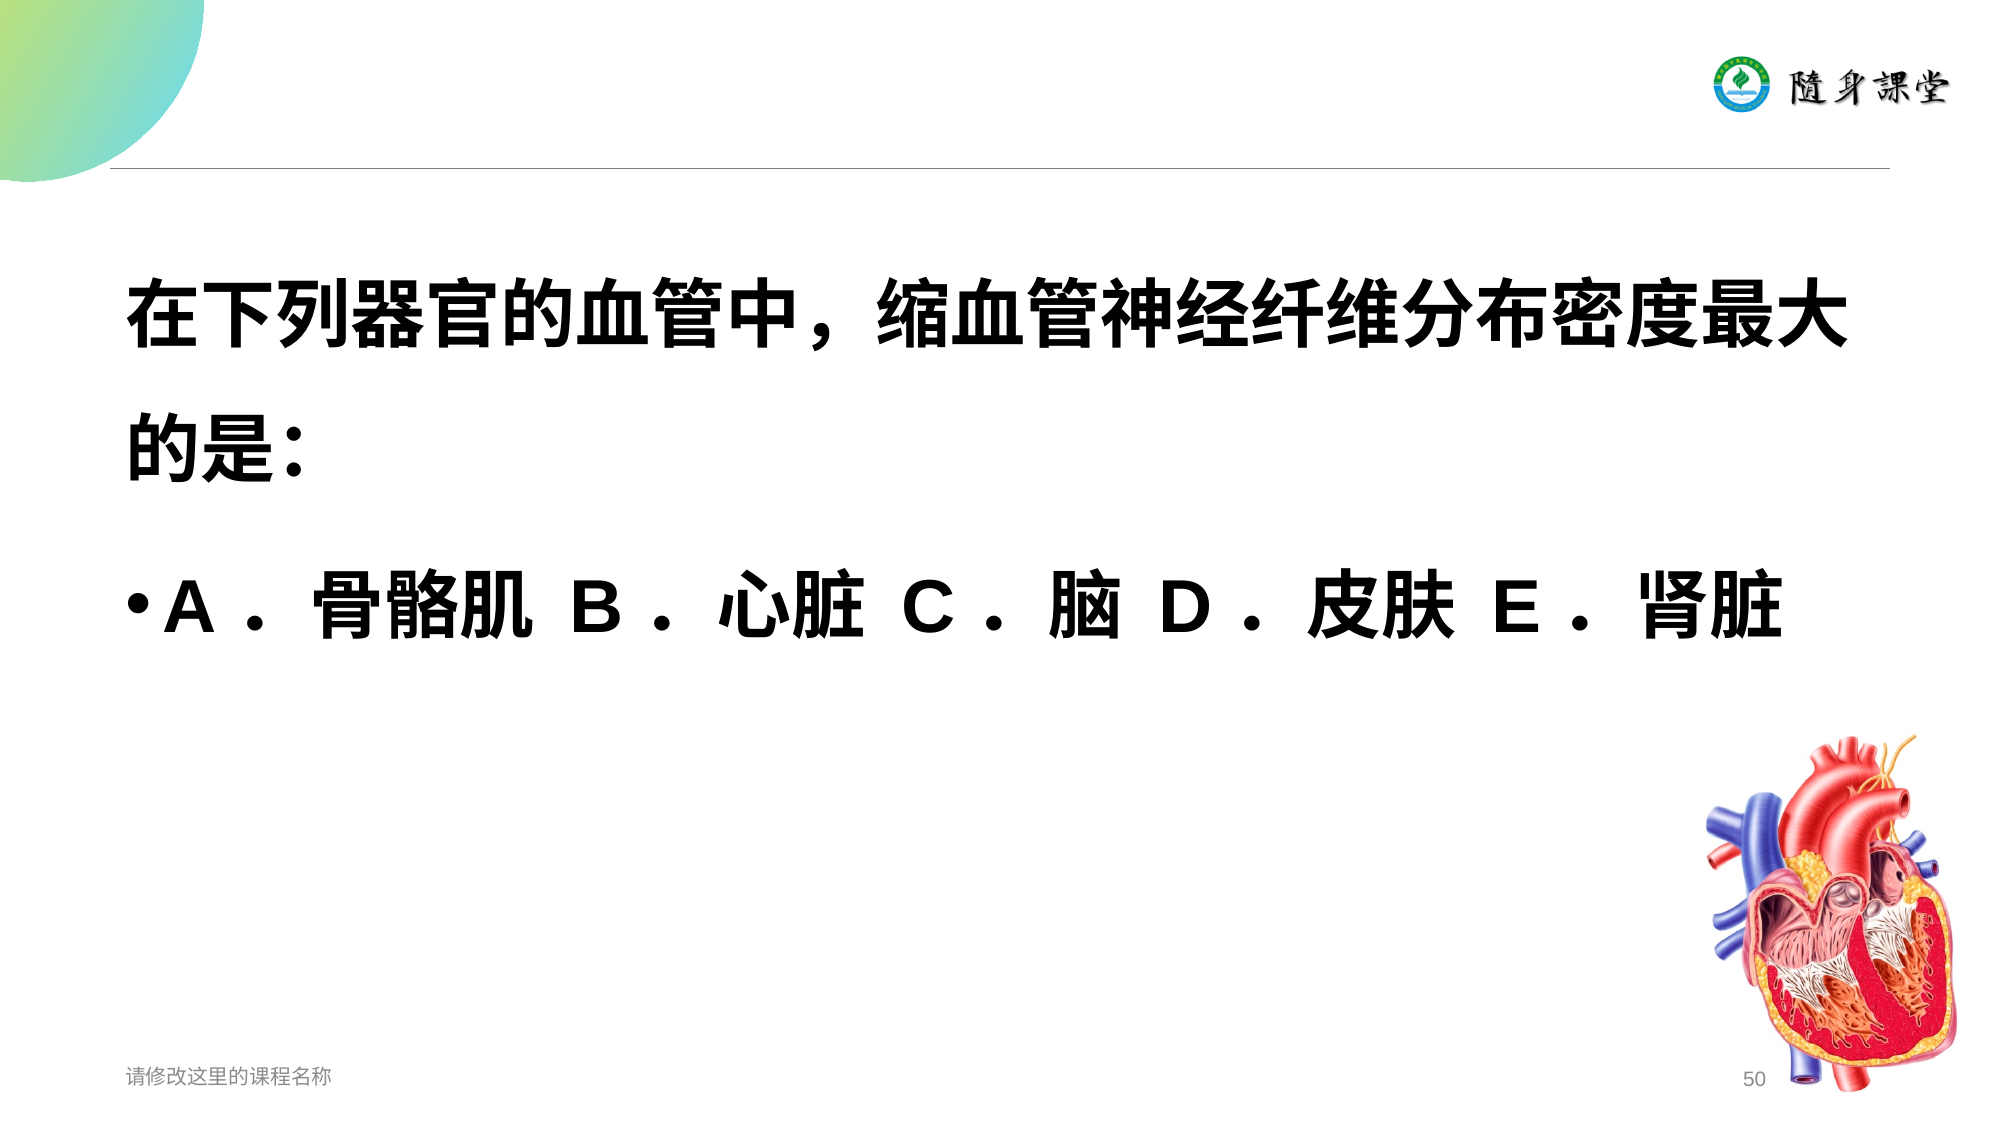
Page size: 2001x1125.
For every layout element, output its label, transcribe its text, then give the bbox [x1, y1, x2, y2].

list 在下列器官的血管中，缩血管神经纤维分布密度最大的是： A．骨骼肌 B．心脏 C．脑 D．皮肤 E．肾脏 [109, 214, 1890, 1008]
picture [1713, 45, 1954, 124]
slide_number 50 [1412, 1061, 1781, 1096]
picture [1668, 698, 2000, 1125]
footer 请修改这里的课程名称 [109, 1061, 790, 1096]
